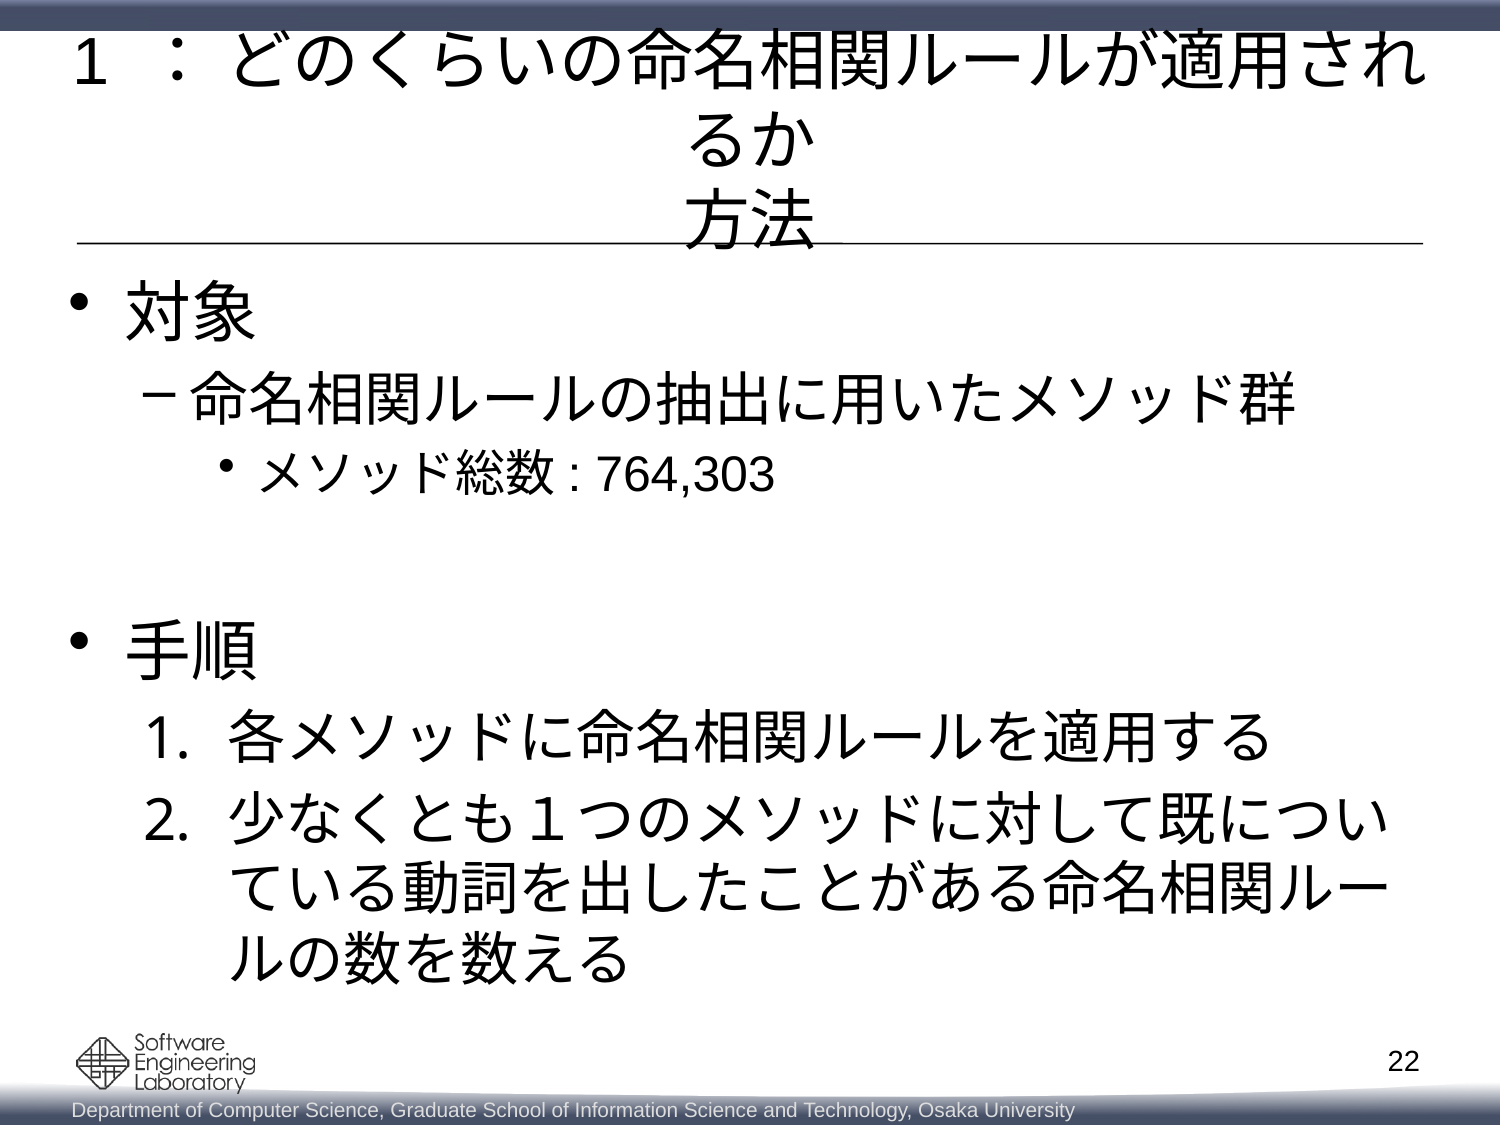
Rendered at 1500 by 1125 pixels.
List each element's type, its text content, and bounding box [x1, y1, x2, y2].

slide_number 22 [1246, 1034, 1436, 1083]
title 1 ： どのくらいの命名相関ルールが適用されるか 方法 [41, 43, 1459, 232]
picture [0, 0, 1500, 31]
list 対象 命名相関ルールの抽出に用いたメソッド群 メソッド総数: 764,303 手順 各メソッドに命名相関ルールを適用する 少なくとも１つのメソッドに対して既についている動詞を出したことがある命名相関ルールの数を数える [52, 262, 1459, 1006]
picture [0, 1033, 1500, 1125]
